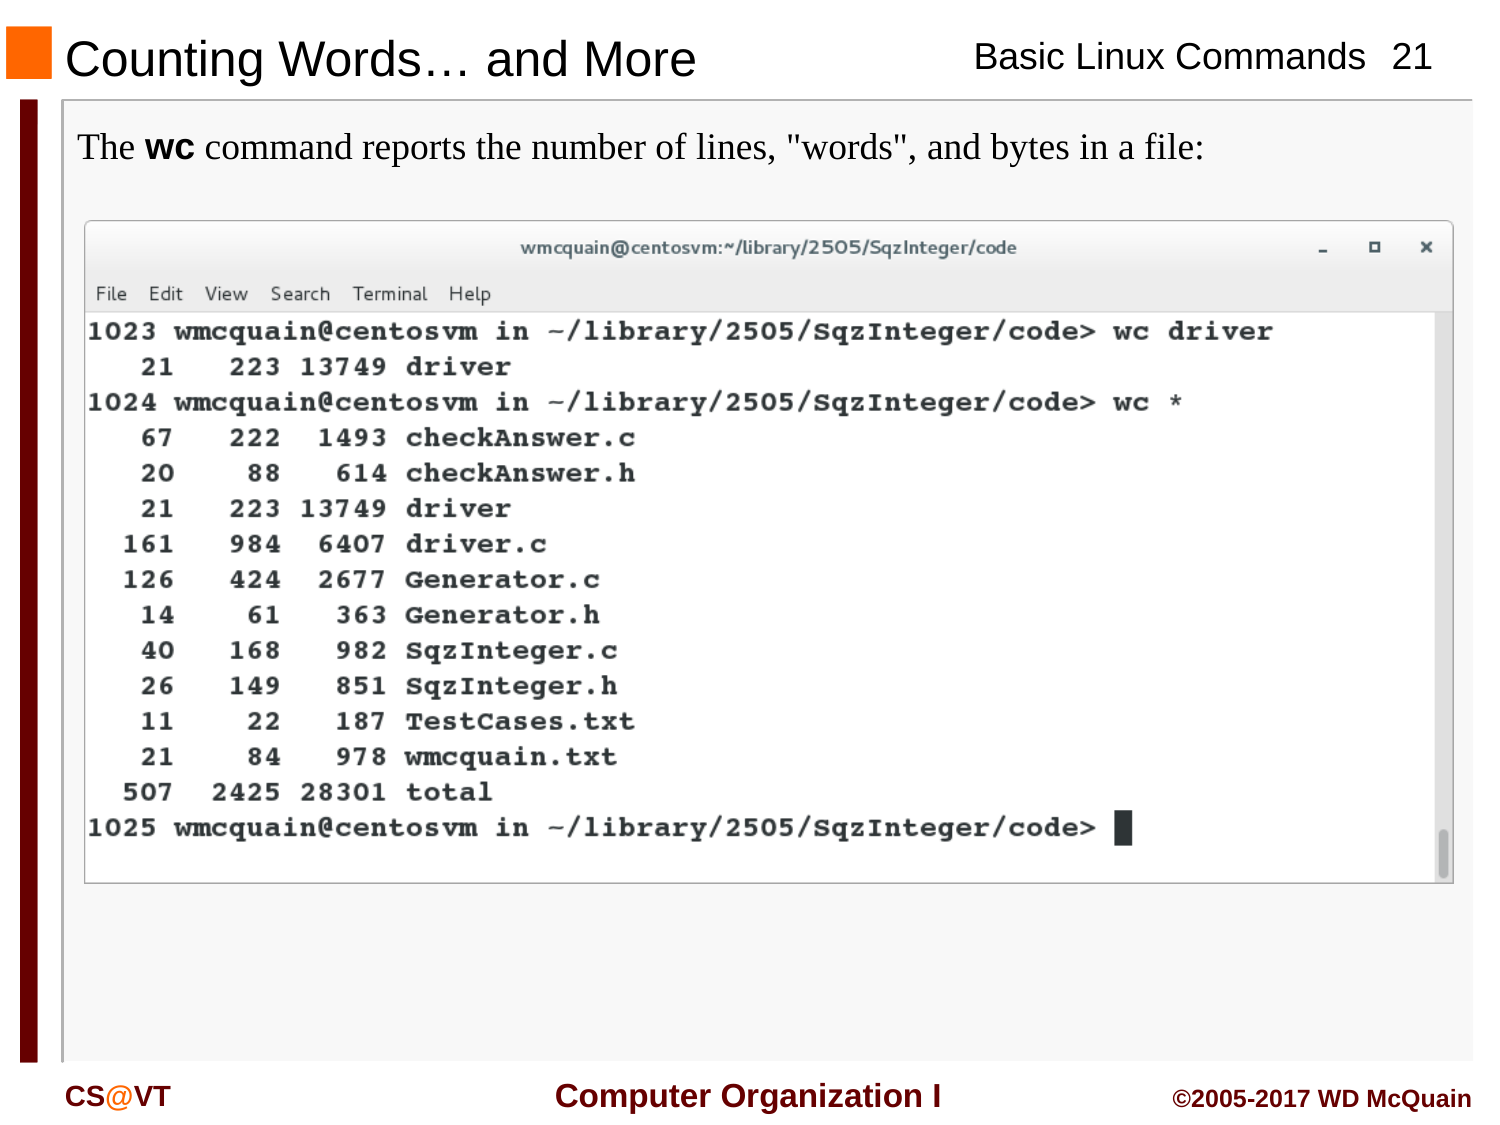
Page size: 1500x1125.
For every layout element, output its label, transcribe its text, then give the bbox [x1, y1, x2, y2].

title Counting Words… and More [50, 28, 1000, 85]
text_box The wc command reports the number of lines, "words", and bytes in a file: [62, 114, 1475, 174]
picture [83, 219, 1454, 884]
